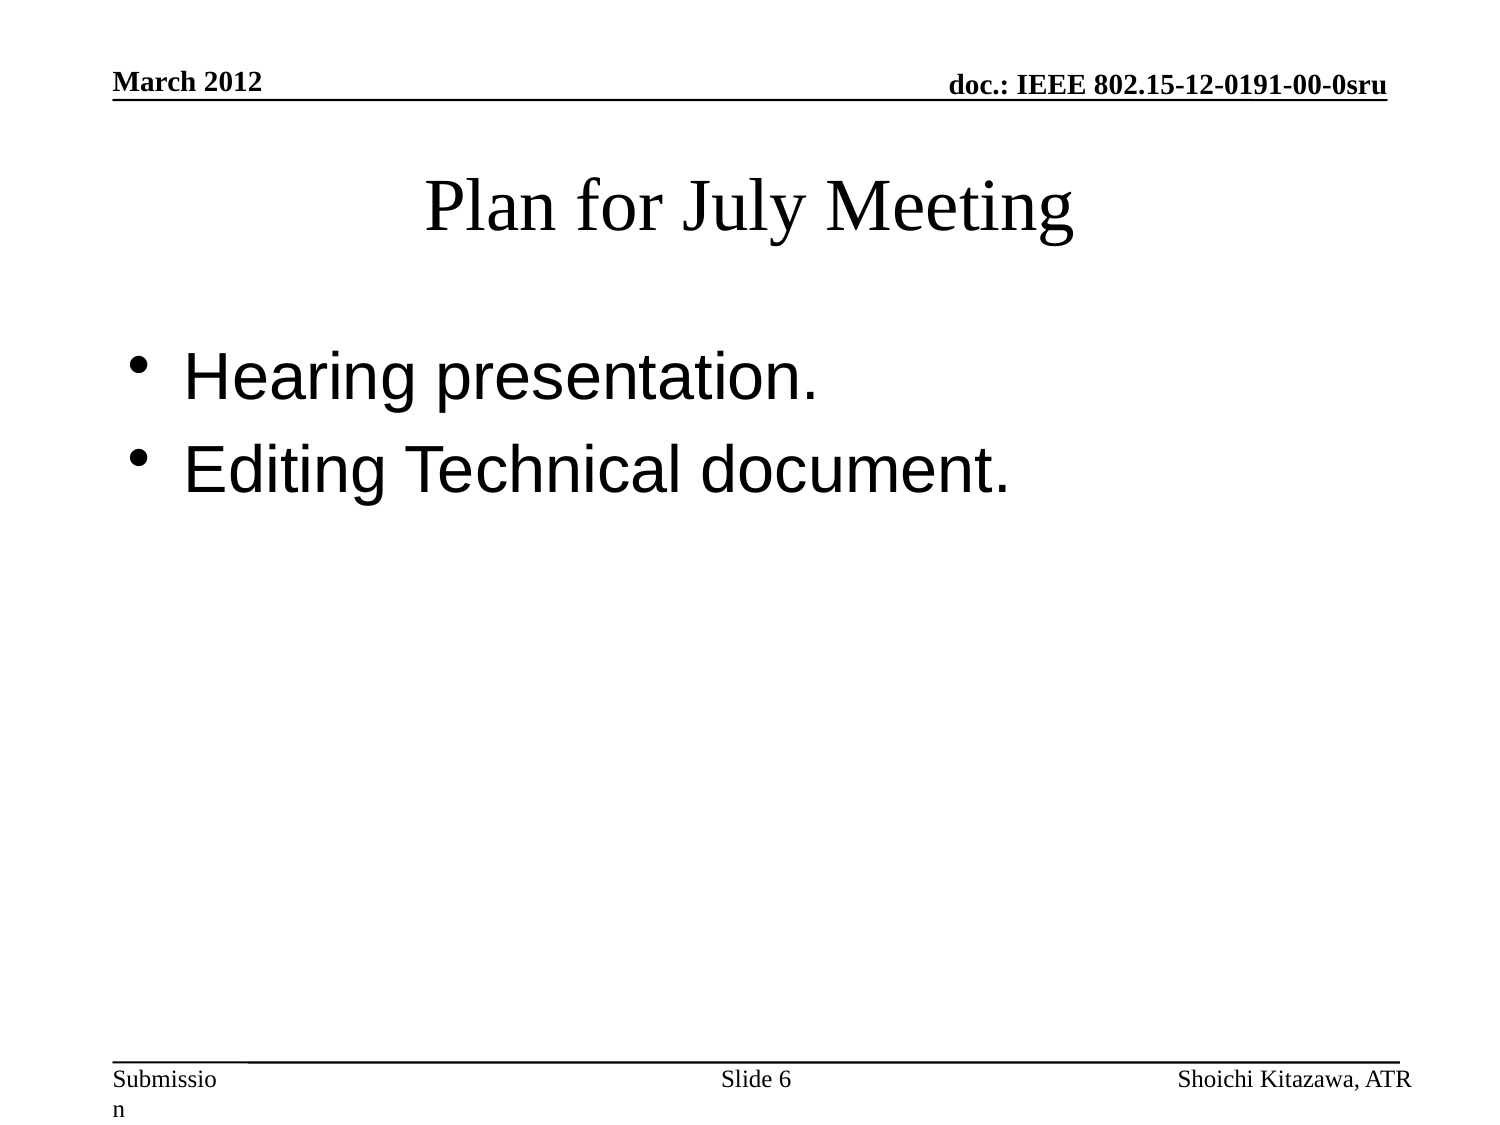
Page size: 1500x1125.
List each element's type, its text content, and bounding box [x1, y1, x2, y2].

list Hearing presentation. Editing Technical document. [112, 324, 1388, 1001]
title Plan for July Meeting [112, 112, 1388, 288]
slide_number Slide 6 [712, 1061, 800, 1093]
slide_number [112, 61, 376, 98]
footer Shoichi Kitazawa, ATR [899, 1061, 1413, 1093]
